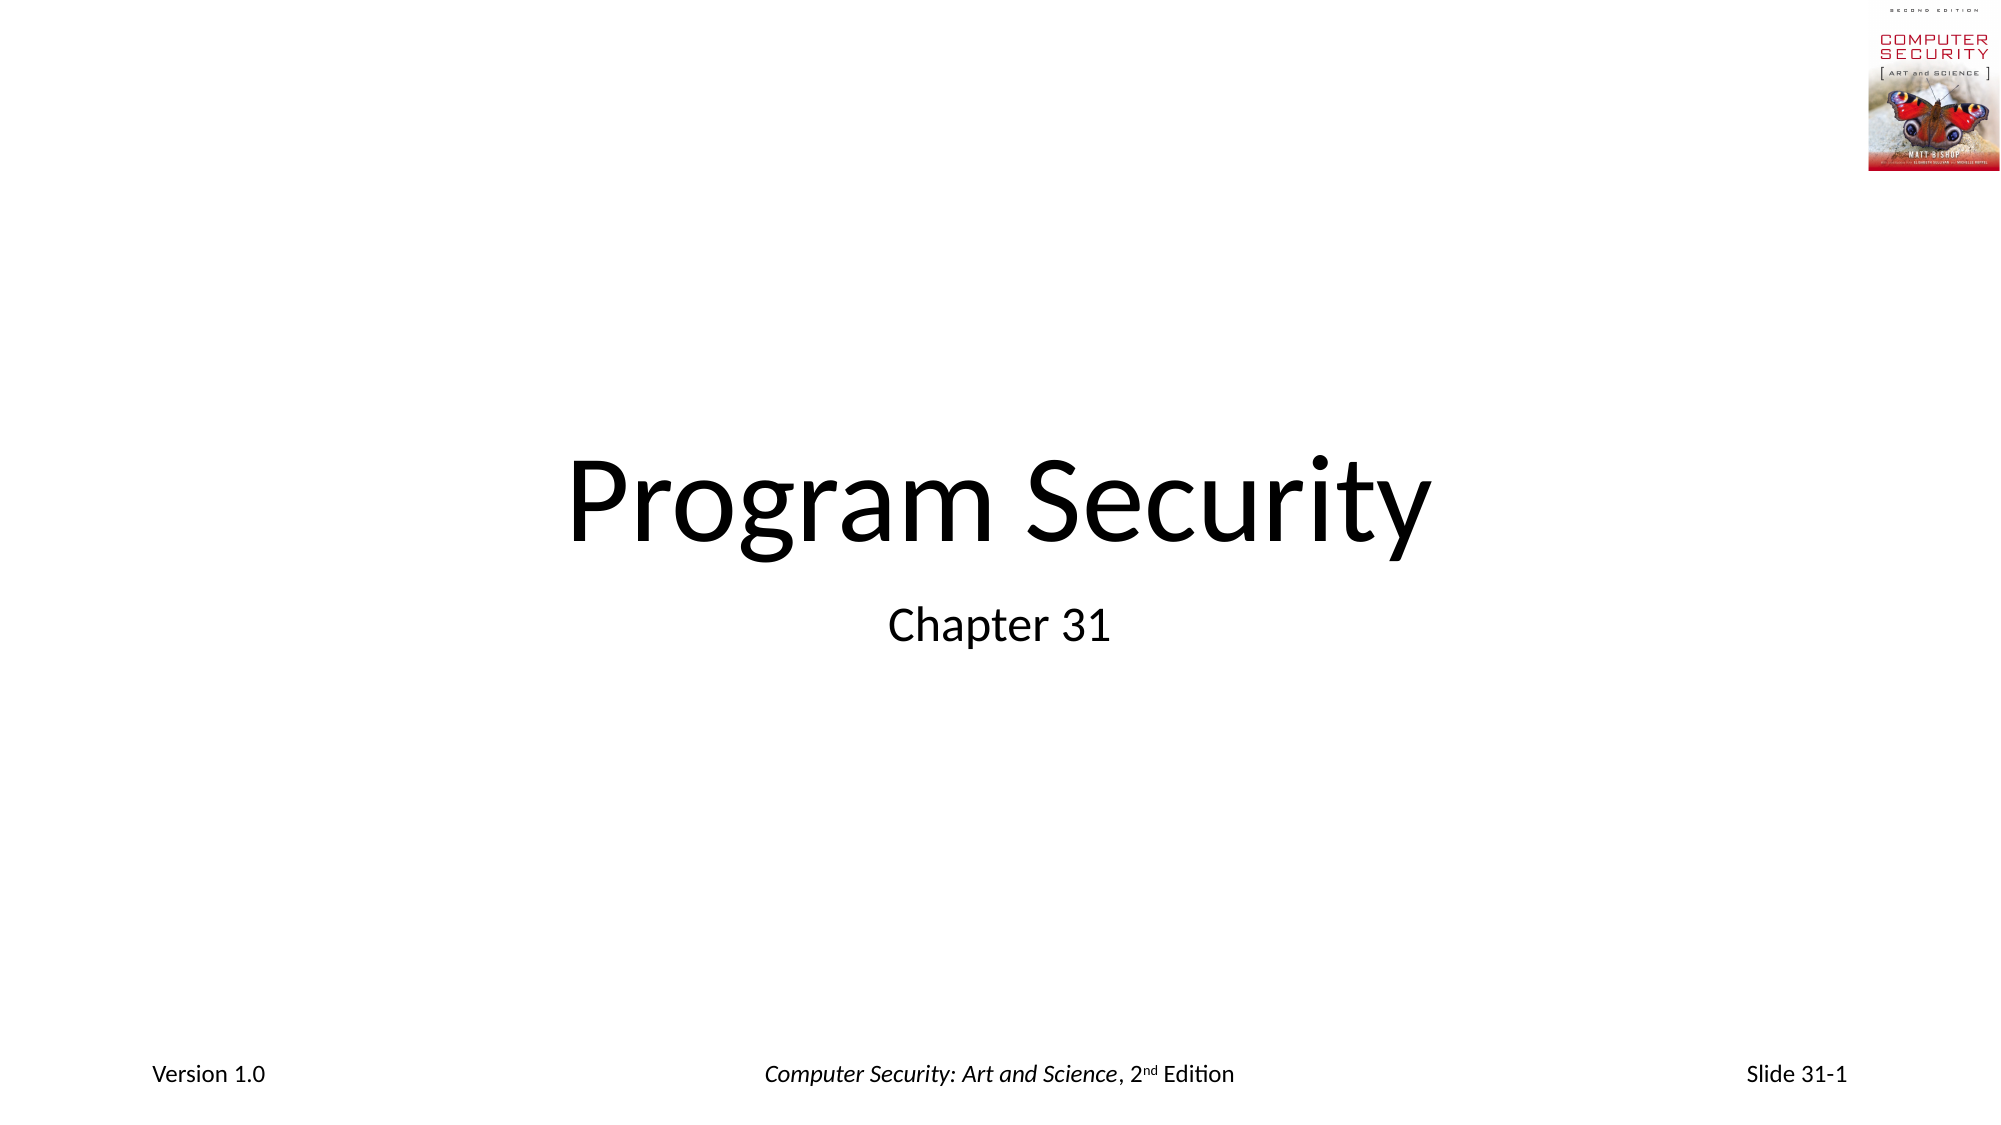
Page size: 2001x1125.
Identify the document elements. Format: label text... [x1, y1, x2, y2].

slide_number Slide 31-1 [1412, 1042, 1863, 1103]
subtitle Chapter 31 [249, 590, 1750, 863]
picture [1868, 0, 2000, 171]
title Program Security [249, 184, 1750, 576]
footer Computer Security: Art and Science, 2nd Edition [662, 1042, 1338, 1103]
slide_number Version 1.0 [137, 1042, 588, 1103]
